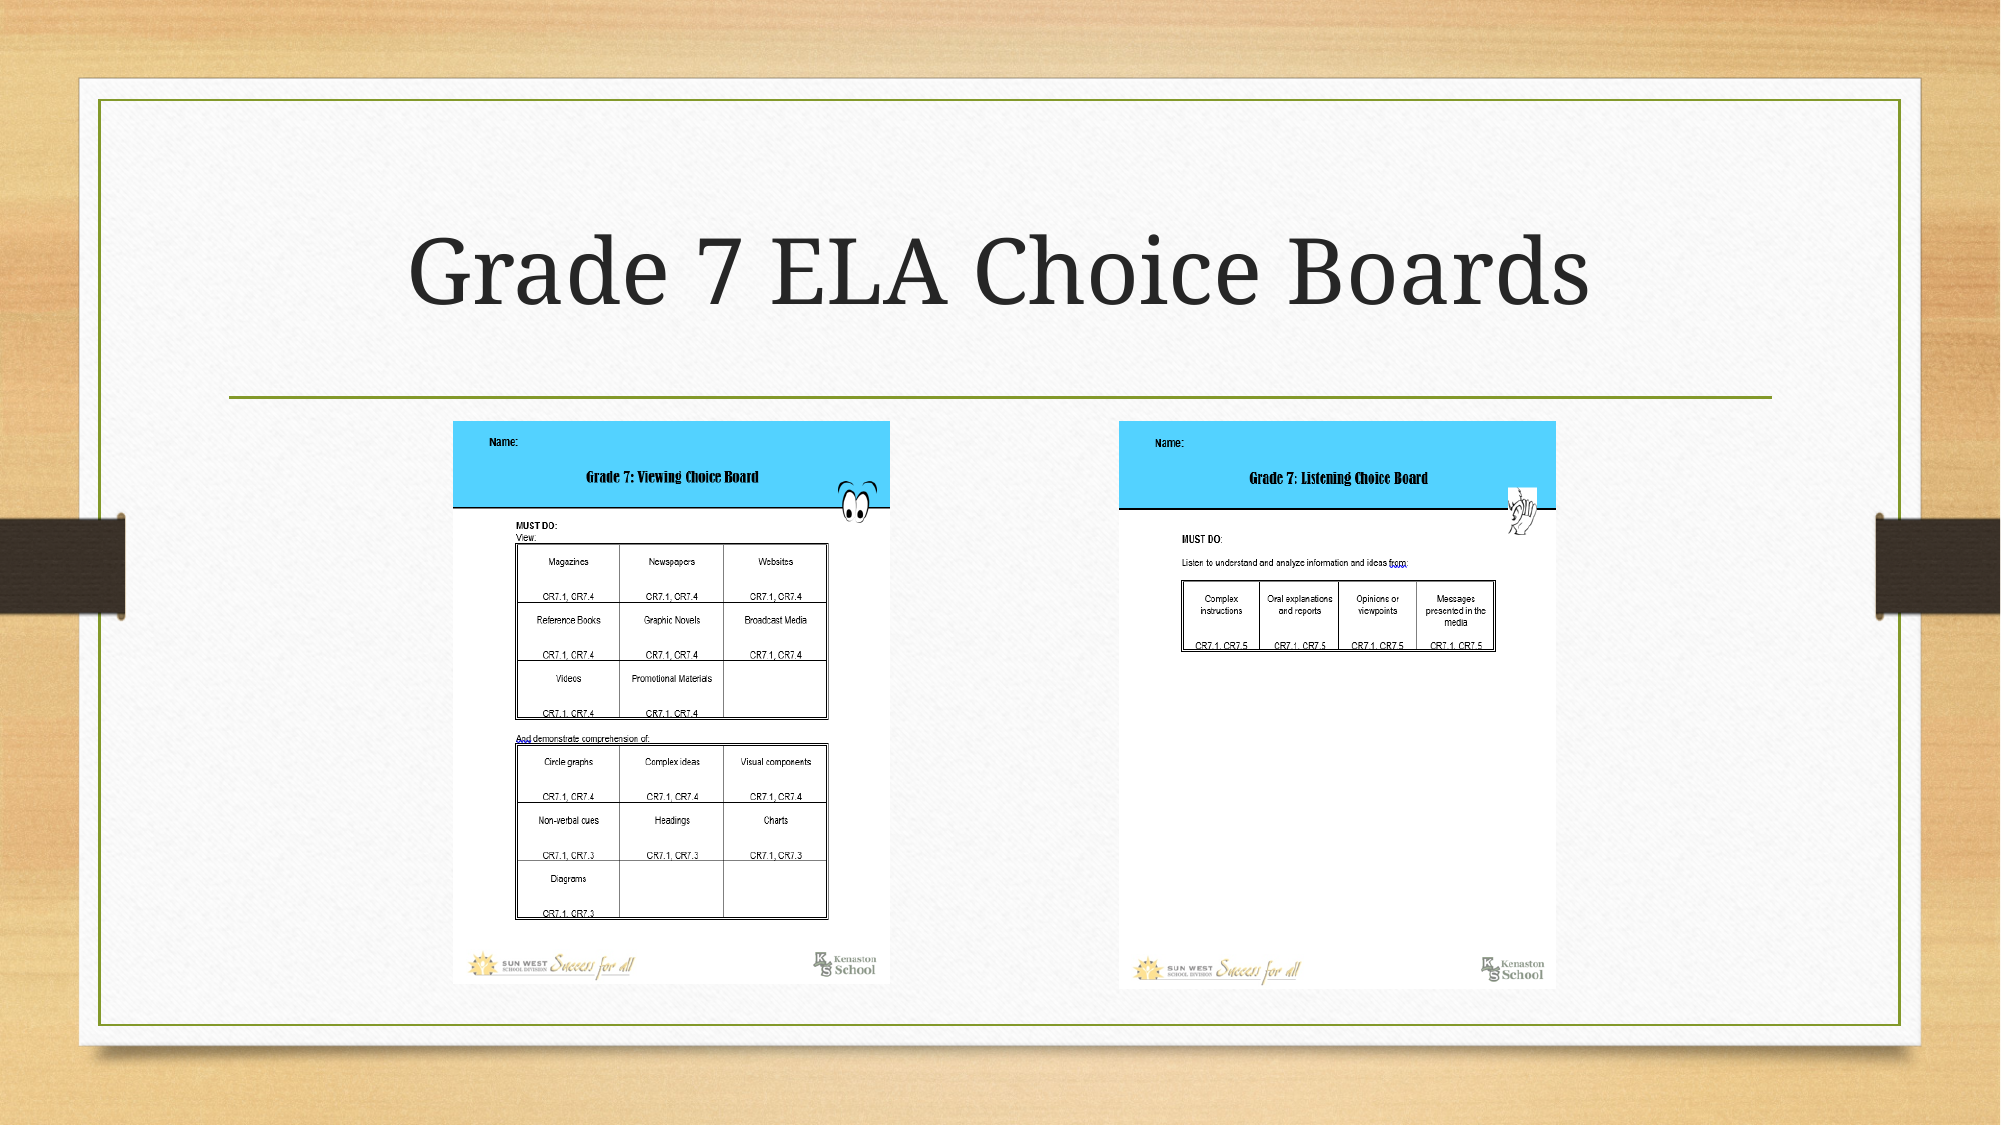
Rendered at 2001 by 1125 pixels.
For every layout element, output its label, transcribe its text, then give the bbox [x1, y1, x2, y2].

picture [0, 0, 2001, 1125]
title Grade 7 ELA Choice Boards [212, 161, 1788, 375]
